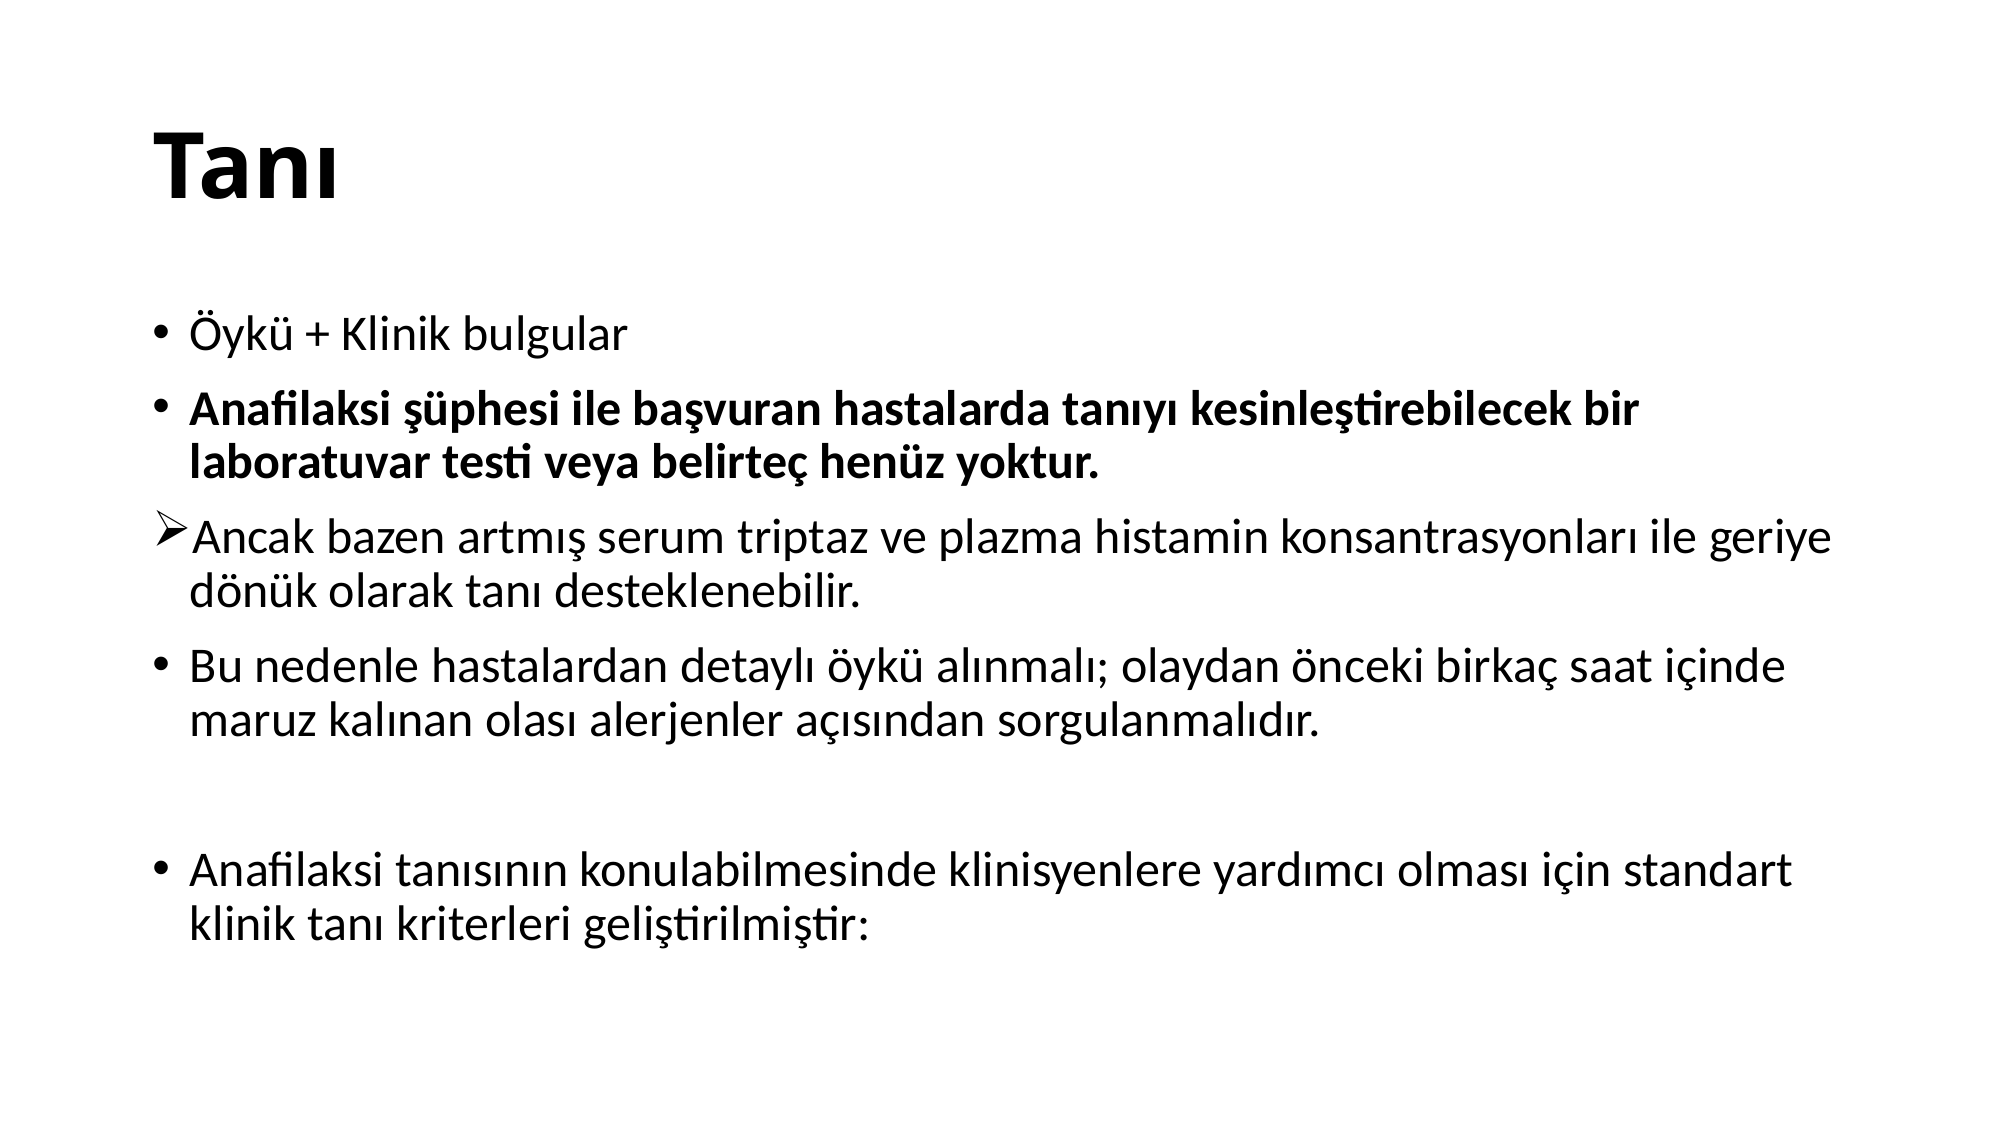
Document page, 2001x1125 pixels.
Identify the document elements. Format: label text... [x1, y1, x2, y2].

list Öykü + Klinik bulgular Anafilaksi şüphesi ile başvuran hastalarda tanıyı kesinleştirebilecek bir laboratuvar testi veya belirteç henüz yoktur. Ancak bazen artmış serum triptaz ve plazma histamin konsantrasyonları ile geriye dönük olarak tanı desteklenebilir. Bu nedenle hastalardan detaylı öykü alınmalı; olaydan önceki birkaç saat içinde maruz kalınan olası alerjenler açısından sorgulanmalıdır. Anafilaksi tanısının konulabilmesinde klinisyenlere yardımcı olması için standart klinik tanı kriterleri geliştirilmiştir: [137, 299, 1863, 1014]
title Tanı [137, 59, 1863, 278]
